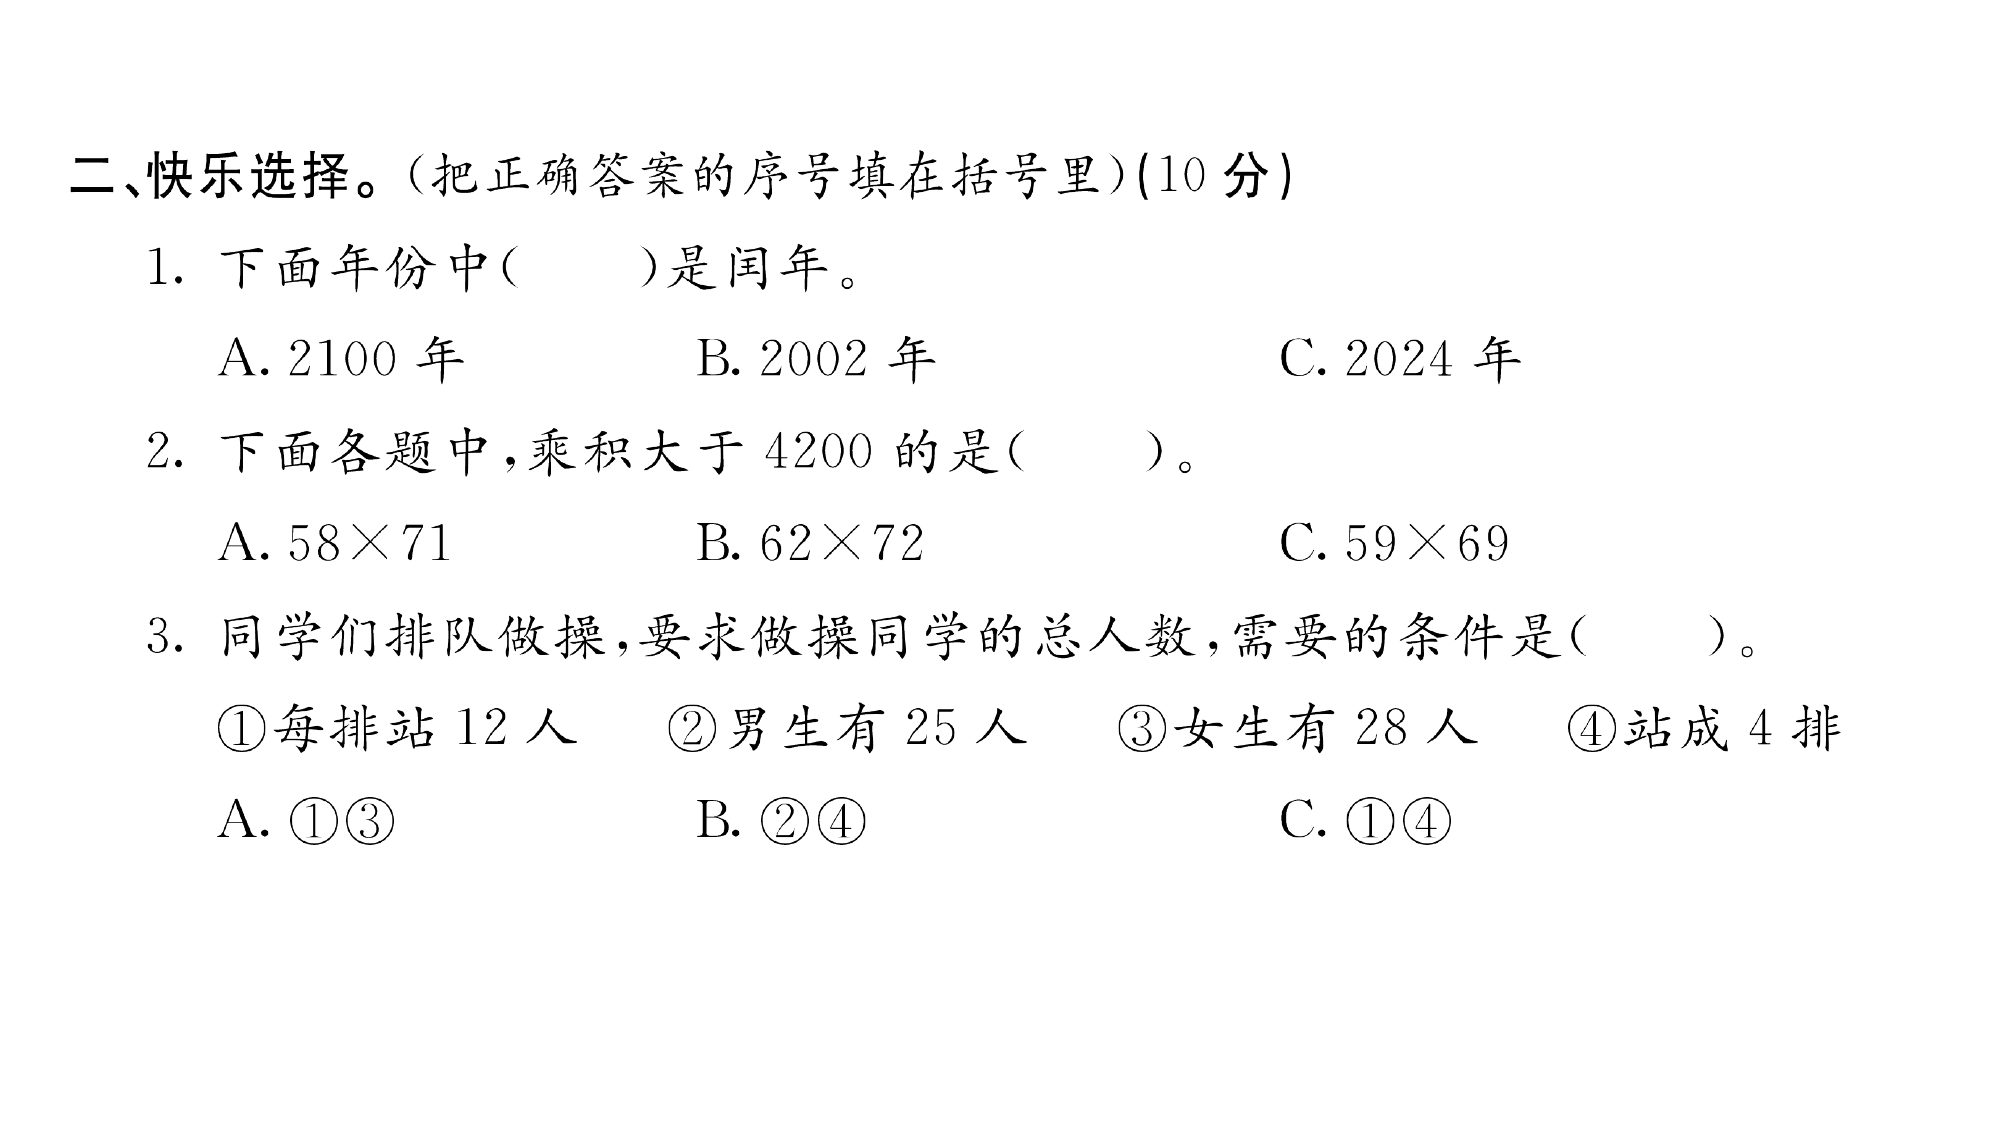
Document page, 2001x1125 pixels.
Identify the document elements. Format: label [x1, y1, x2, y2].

picture [66, 137, 1957, 859]
